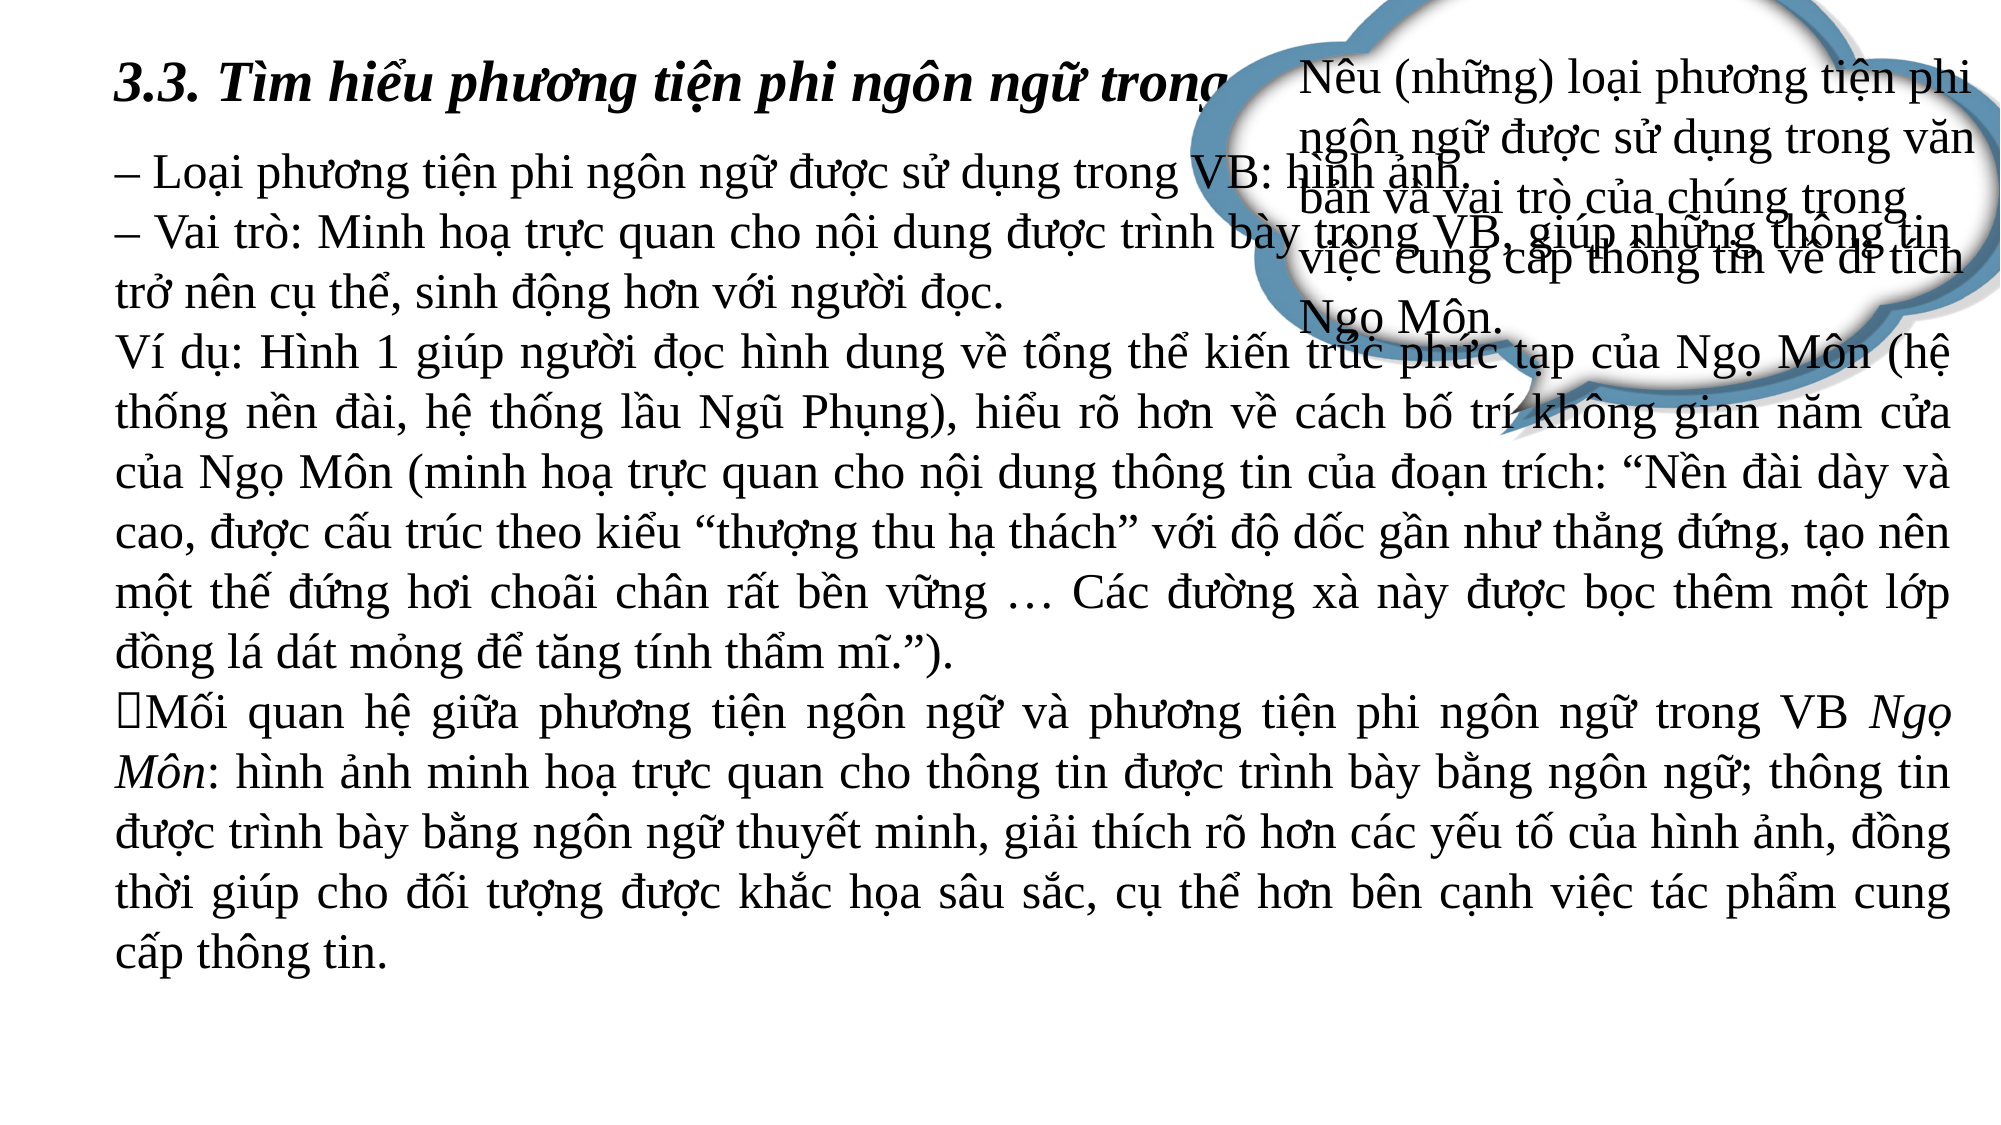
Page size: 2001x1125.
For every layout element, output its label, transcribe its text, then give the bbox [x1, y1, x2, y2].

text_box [1190, 0, 2000, 442]
text_box – Loại phương tiện phi ngôn ngữ được sử dụng trong VB: hình ảnh. – Vai trò: Minh hoạ trực quan cho nội dung được trình bày trong VB, giúp những thông tin trở nên cụ thể, sinh động hơn với người đọc. Ví dụ: Hình 1 giúp người đọc hình dung về tổng thể kiến trúc phức tạp của Ngọ Môn (hệ thống nền đài, hệ thống lầu Ngũ Phụng), hiểu rõ hơn về cách bố trí không gian năm cửa của Ngọ Môn (minh hoạ trực quan cho nội dung thông tin của đoạn trích: “Nền đài dày và cao, được cấu trúc theo kiểu “thượng thu hạ thách” với độ dốc gần như thẳng đứng, tạo nên một thế đứng hơi choãi chân rất bền vững … Các đường xà này được bọc thêm một lớp đồng lá dát mỏng để tăng tính thẩm mĩ.”). Mối quan hệ giữa phương tiện ngôn ngữ và phương tiện phi ngôn ngữ trong VB Ngọ Môn: hình ảnh minh hoạ trực quan cho thông tin được trình bày bằng ngôn ngữ; thông tin được trình bày bằng ngôn ngữ thuyết minh, giải thích rõ hơn các yếu tố của hình ảnh, đồng thời giúp cho đối tượng được khắc họa sâu sắc, cụ thể hơn bên cạnh việc tác phẩm cung cấp thông tin. [100, 131, 1968, 987]
text_box 3.3. Tìm hiểu phương tiện phi ngôn ngữ trong văn bản [100, 35, 1190, 121]
